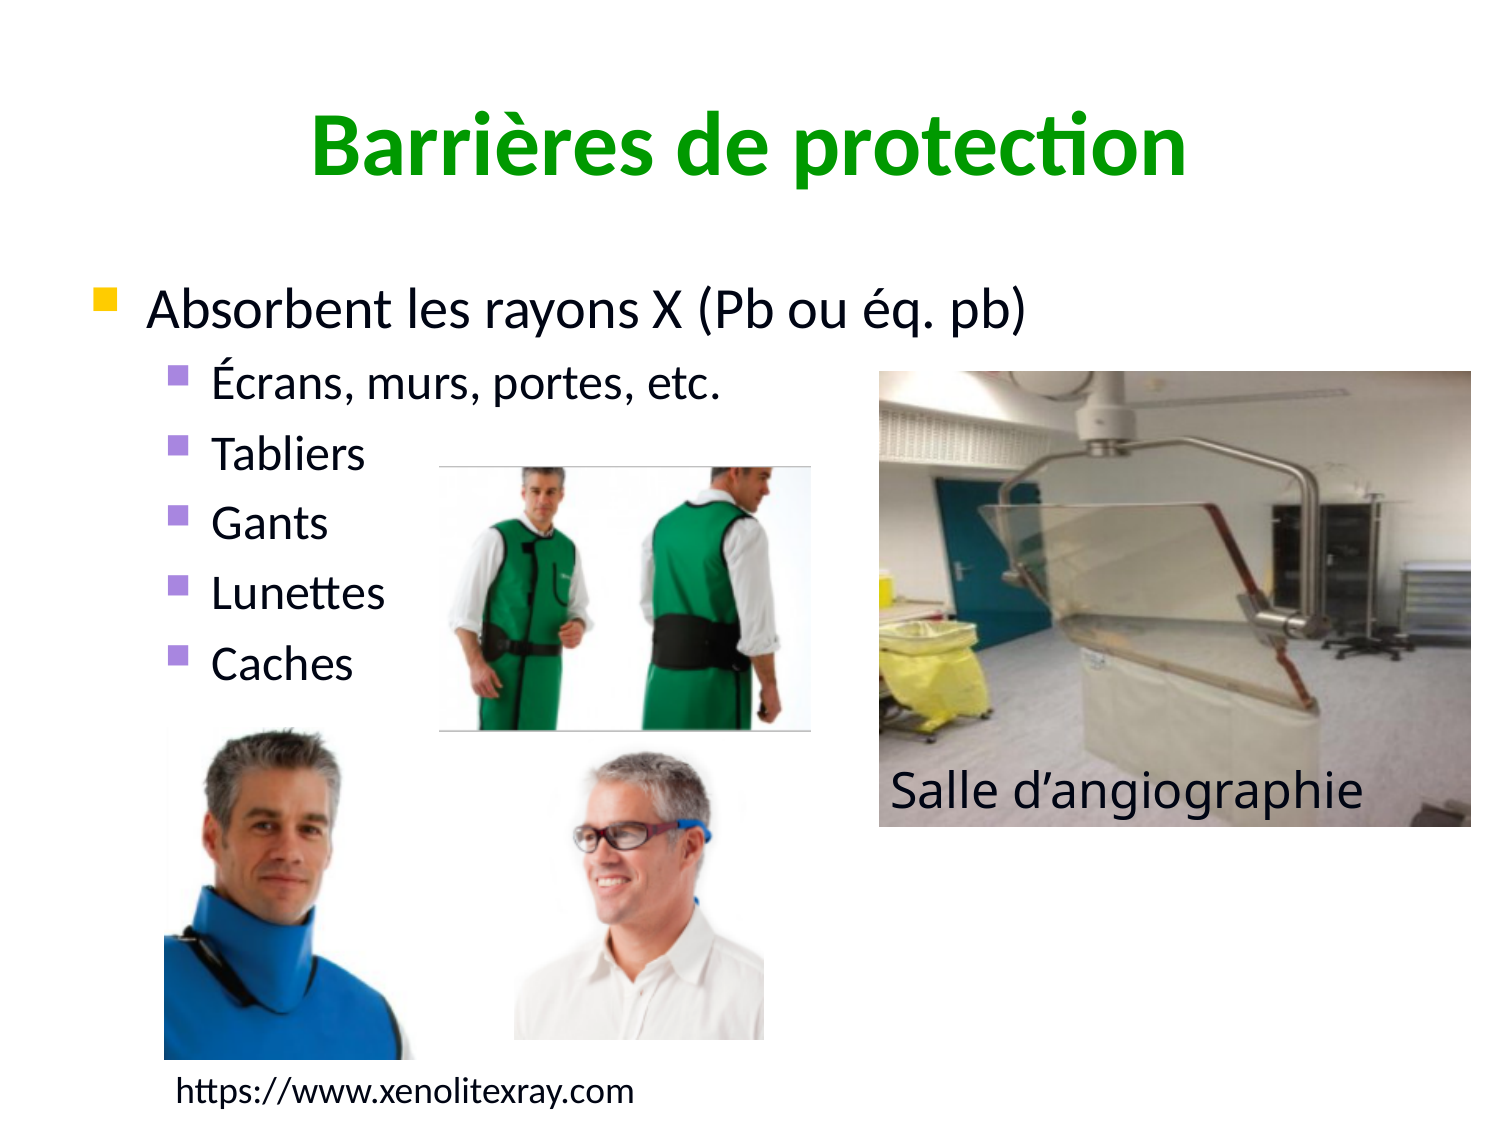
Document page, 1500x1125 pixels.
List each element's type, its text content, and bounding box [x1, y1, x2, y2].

picture [439, 465, 811, 733]
text_box https://www.xenolitexray.com/ [160, 1058, 662, 1119]
picture [164, 727, 417, 1060]
title Barrières de protection [74, 44, 1426, 233]
picture [513, 739, 765, 1040]
list Absorbent les rayons X (Pb ou éq. pb) Écrans, murs, portes, etc. Tabliers Gants Lunettes Caches [74, 262, 1426, 1006]
picture [879, 371, 1471, 827]
